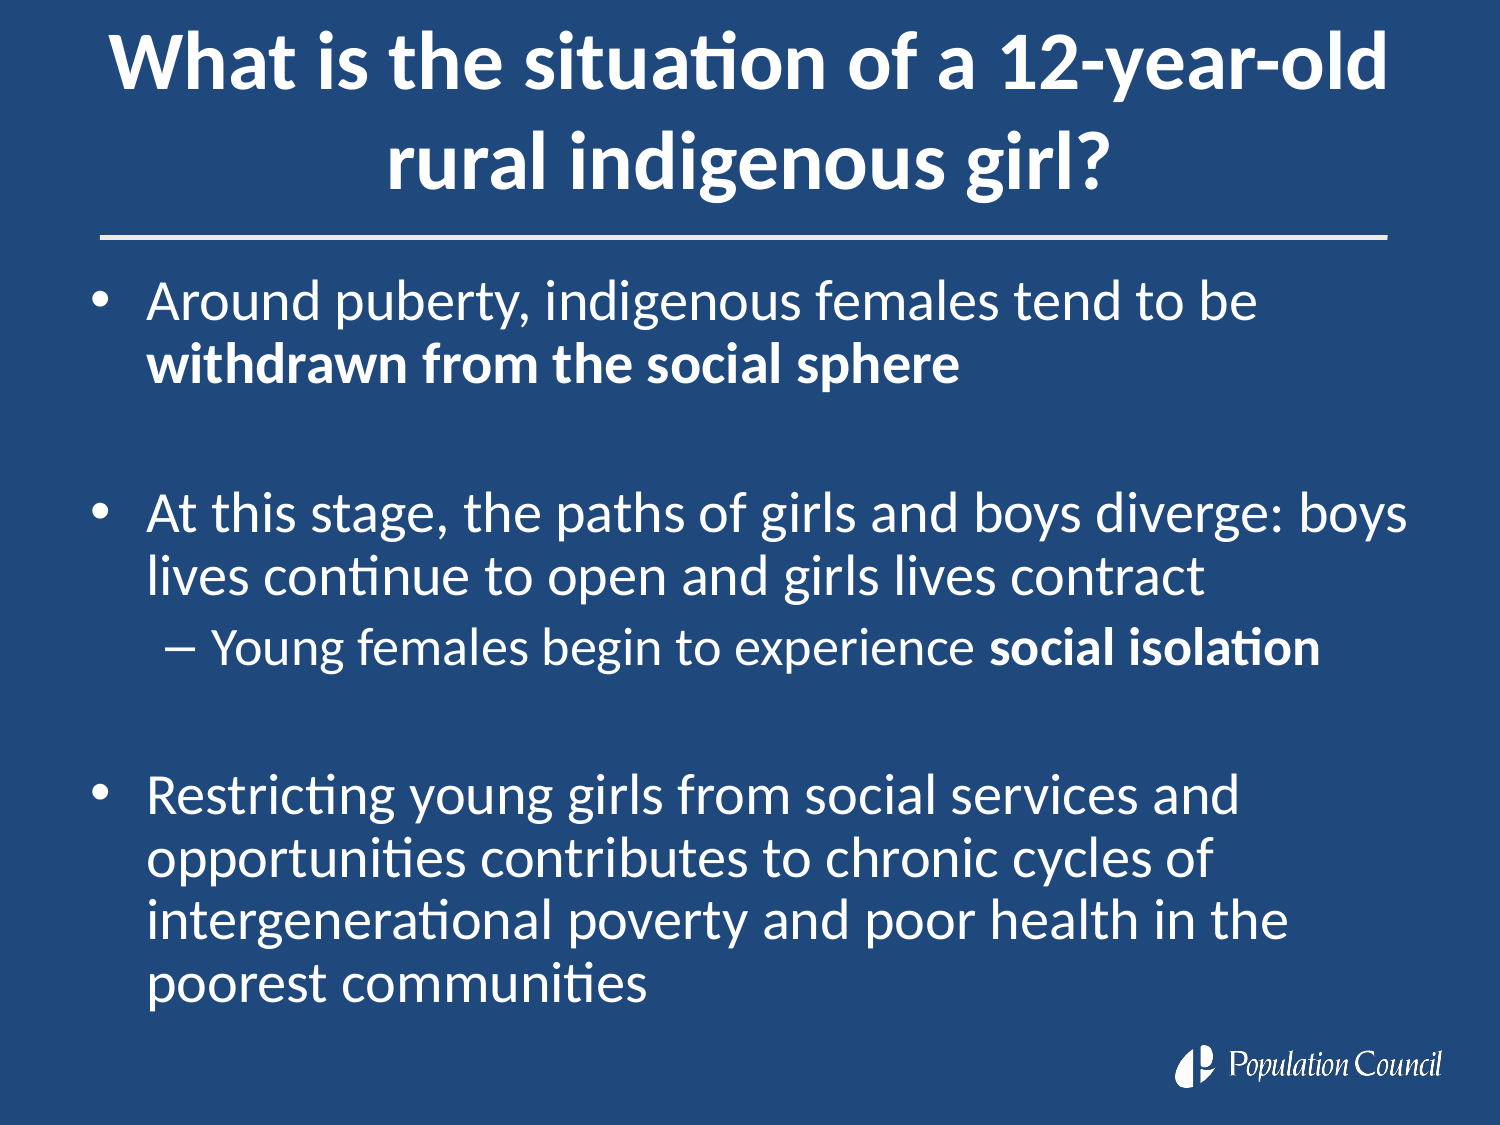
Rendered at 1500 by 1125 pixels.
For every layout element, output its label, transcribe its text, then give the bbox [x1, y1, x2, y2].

title What is the situation of a 12-year-old rural indigenous girl? [74, 12, 1426, 201]
picture [1175, 1045, 1442, 1088]
list Around puberty, indigenous females tend to be withdrawn from the social sphere At this stage, the paths of girls and boys diverge: boys lives continue to open and girls lives contract Young females begin to experience social isolation Restricting young girls from social services and opportunities contributes to chronic cycles of intergenerational poverty and poor health in the poorest communities [74, 262, 1426, 1006]
